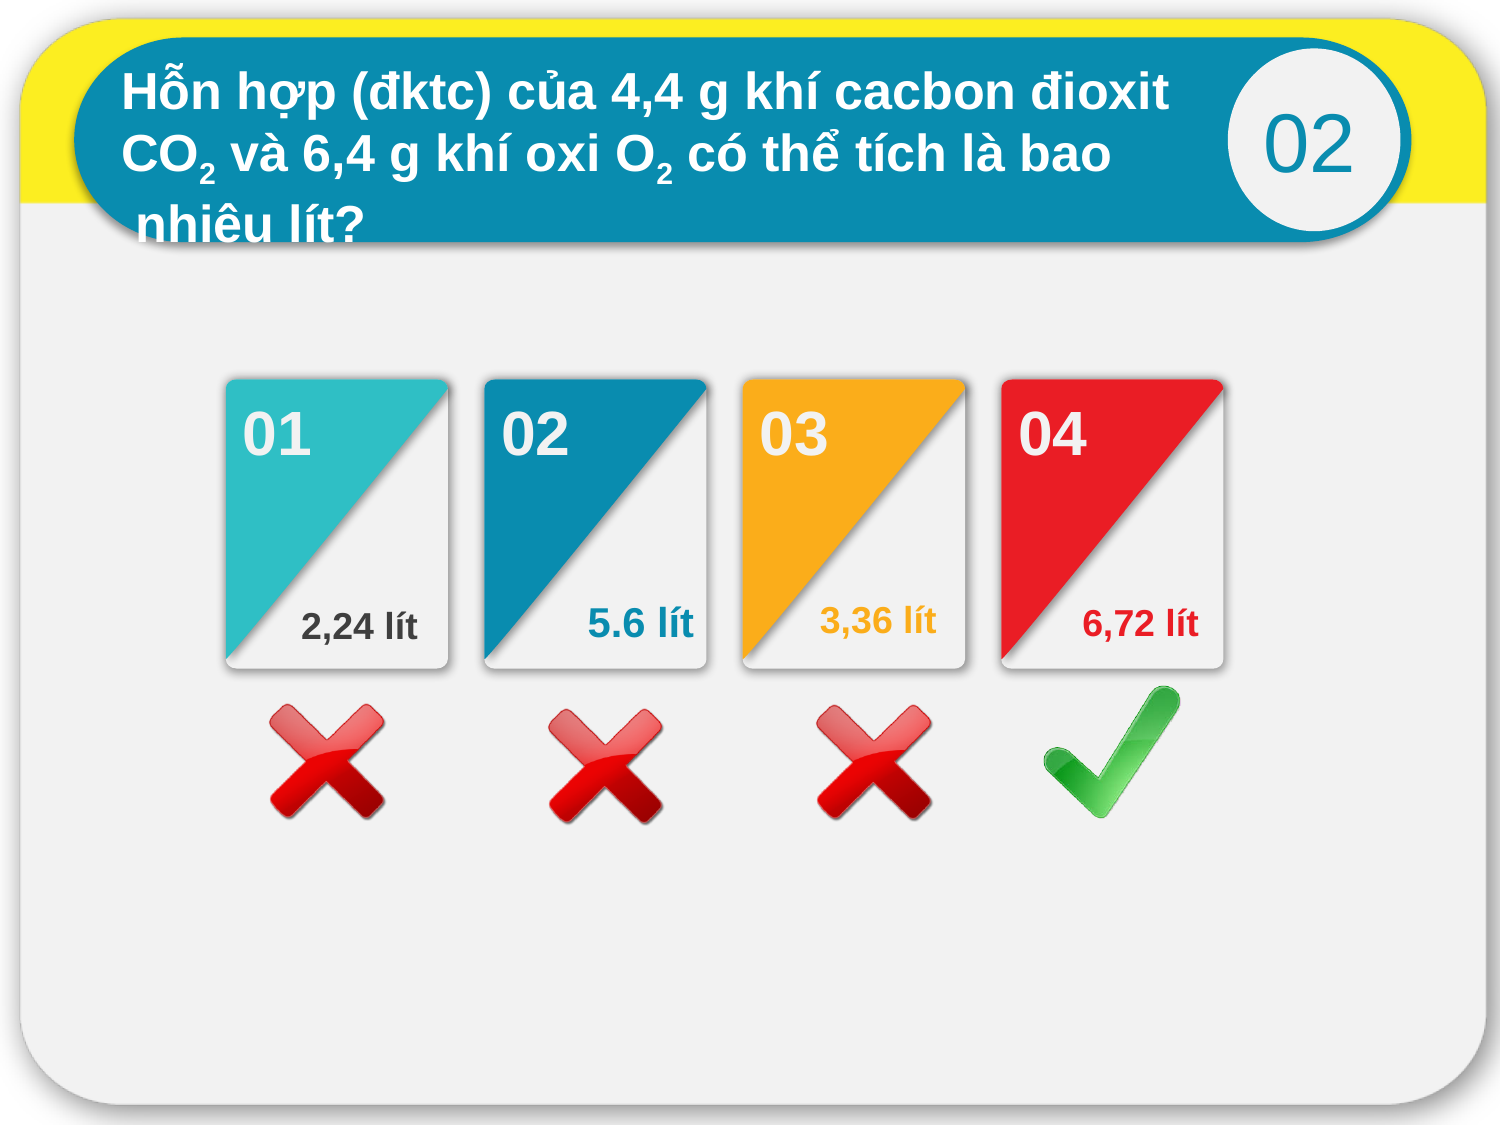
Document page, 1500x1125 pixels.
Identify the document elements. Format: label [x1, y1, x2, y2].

text_box [742, 379, 966, 669]
text_box [484, 379, 710, 669]
text_box [1227, 48, 1401, 232]
text_box [225, 379, 449, 669]
text_box [1001, 379, 1224, 669]
picture [0, 0, 1500, 1125]
